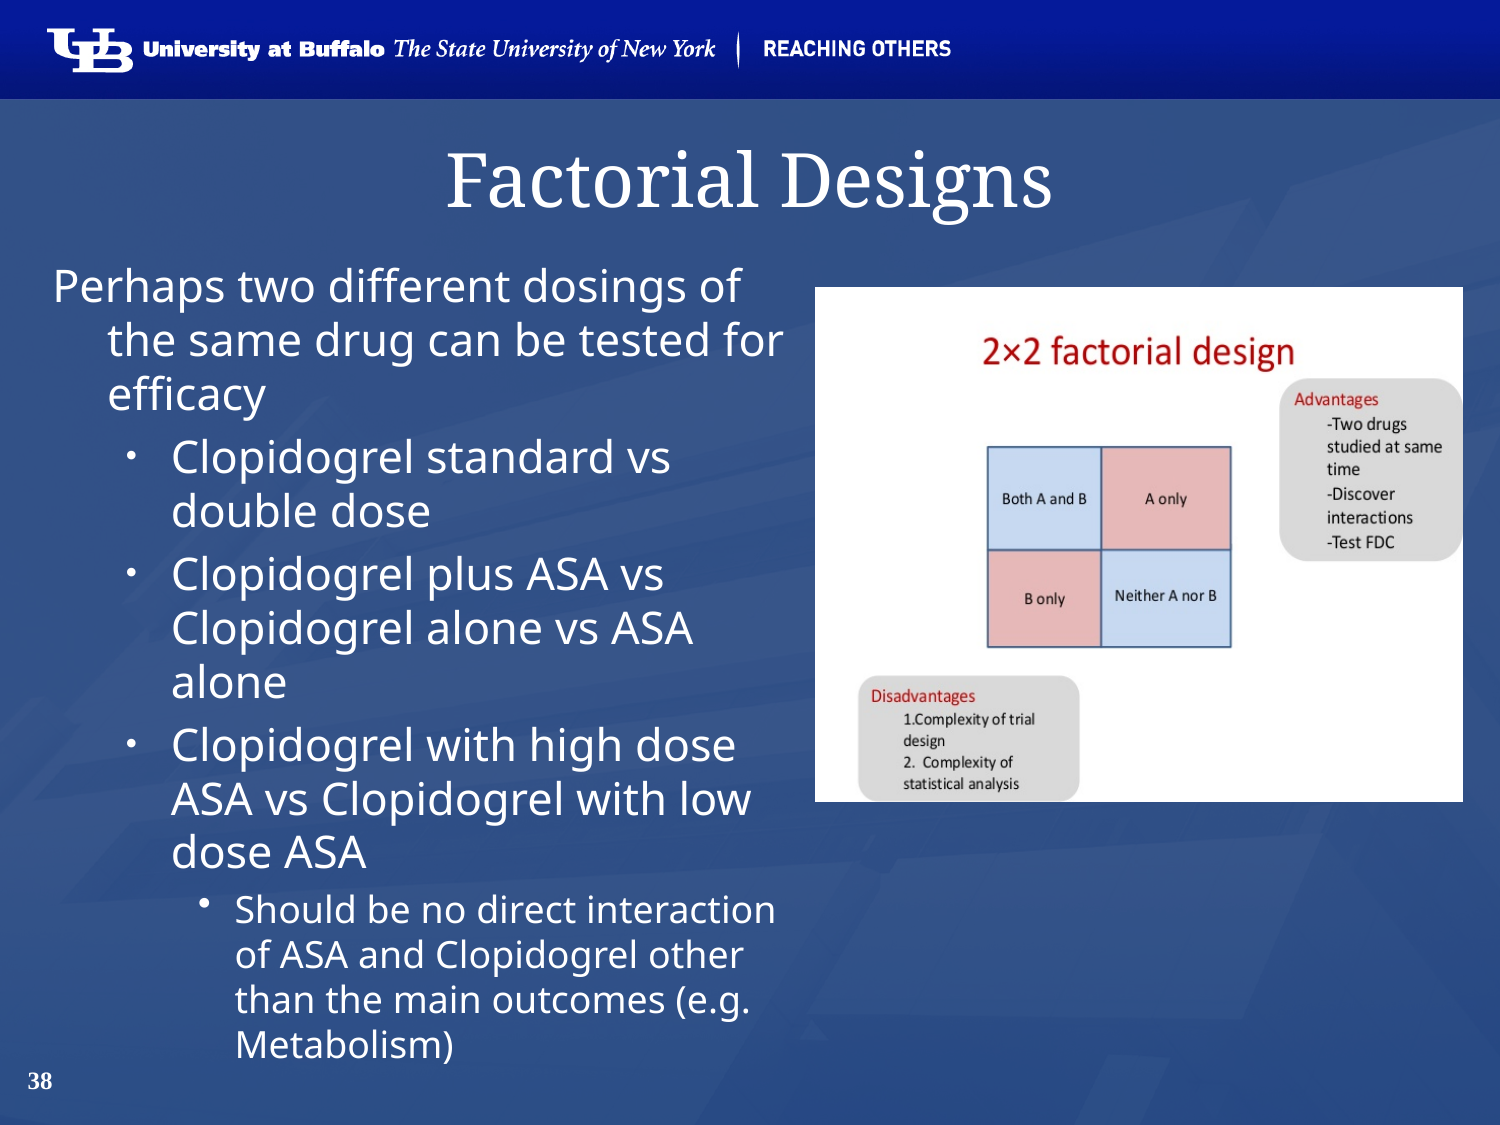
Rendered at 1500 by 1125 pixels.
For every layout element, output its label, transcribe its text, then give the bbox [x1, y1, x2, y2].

picture [0, 0, 1500, 99]
title Factorial Designs [37, 125, 1463, 250]
list Perhaps two different dosings of the same drug can be tested for efficacy Clopidogrel standard vs double dose Clopidogrel plus ASA vs Clopidogrel alone vs ASA alone Clopidogrel with high dose ASA vs Clopidogrel with low dose ASA Should be no direct interaction of ASA and Clopidogrel other than the main outcomes (e.g. Metabolism) [37, 249, 800, 1088]
picture [815, 287, 1463, 802]
slide_number 38 [12, 1050, 350, 1110]
